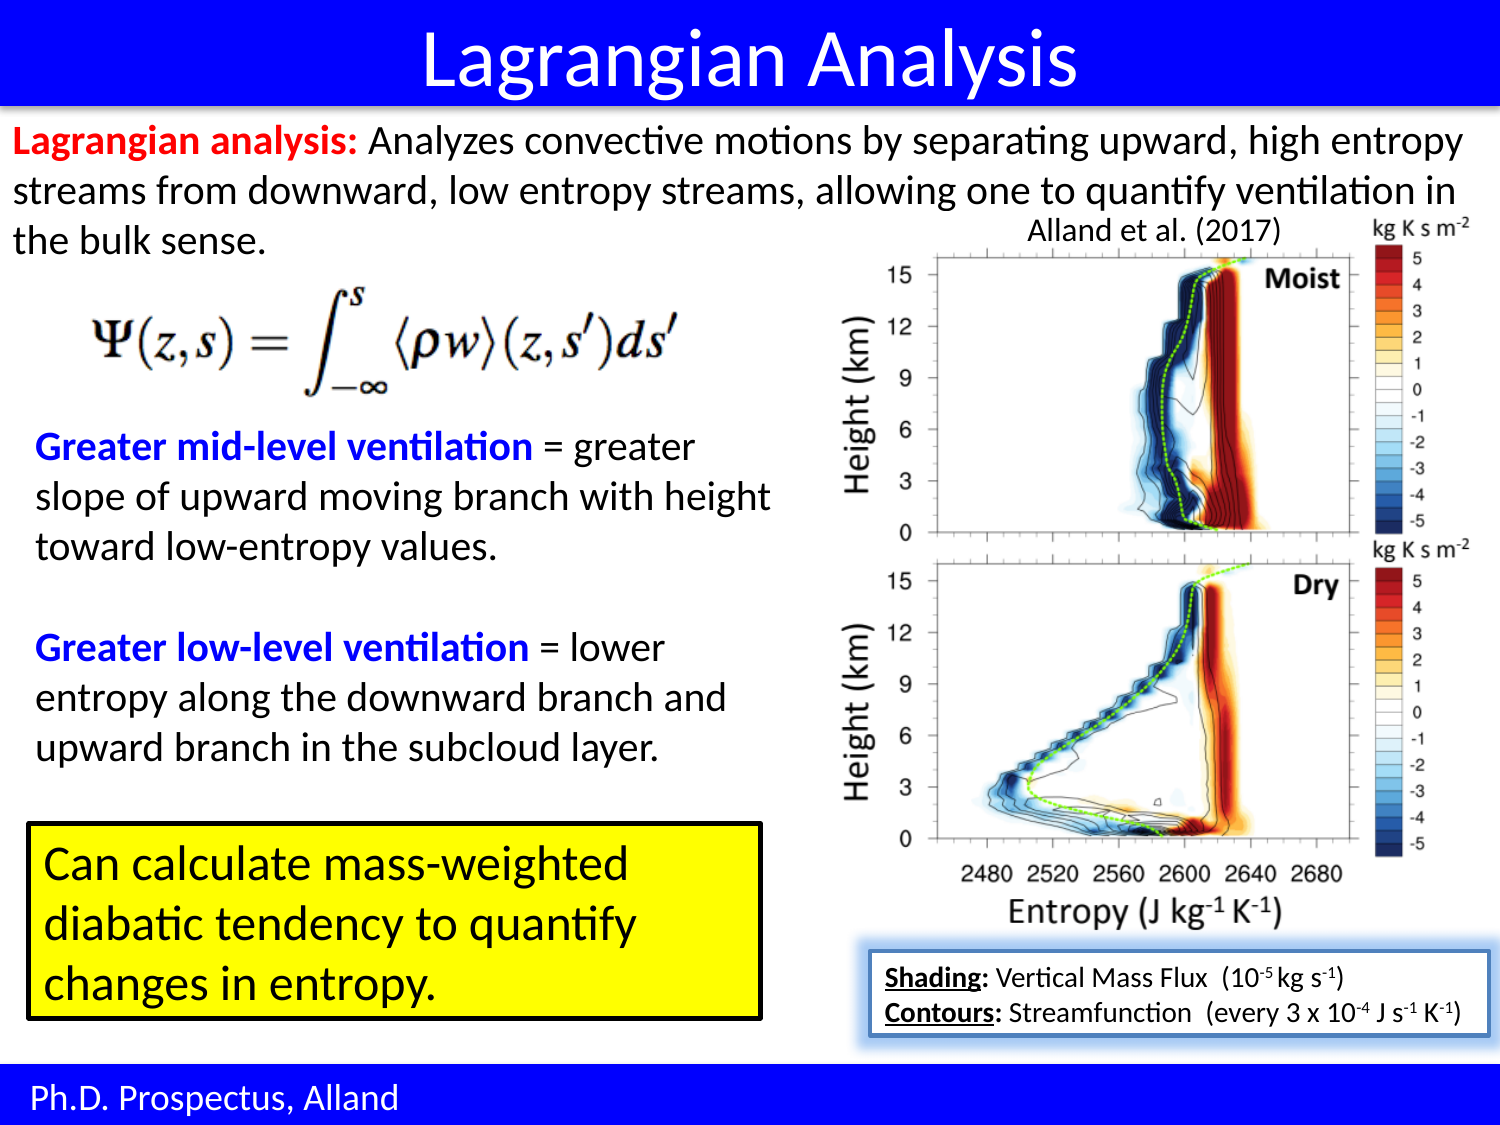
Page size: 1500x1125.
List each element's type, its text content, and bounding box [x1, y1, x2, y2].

text_box Ph.D. Prospectus, Alland [0, 1064, 1500, 1125]
text_box Shading: Vertical Mass Flux (10-5 kg s-1) Contours: Streamfunction (every 3 x 10-4 J s-1 K-1) [868, 949, 1491, 1038]
text_box Lagrangian Analysis [0, 0, 1500, 105]
text_box Alland et al. (2017) [1007, 200, 1310, 209]
text_box Lagrangian analysis: Analyzes convective motions by separating upward, high entropy streams from downward, low entropy streams, allowing one to quantify ventilation in the bulk sense. [0, 105, 1500, 271]
text_box Greater mid-level ventilation = greater slope of upward moving branch with height toward low-entropy values. Greater low-level ventilation = lower entropy along the downward branch and upward branch in the subcloud layer. [20, 411, 788, 822]
text_box Can calculate mass-weighted diabatic tendency to quantify changes in entropy. [28, 823, 761, 1019]
picture [837, 211, 1480, 934]
picture [63, 264, 678, 415]
